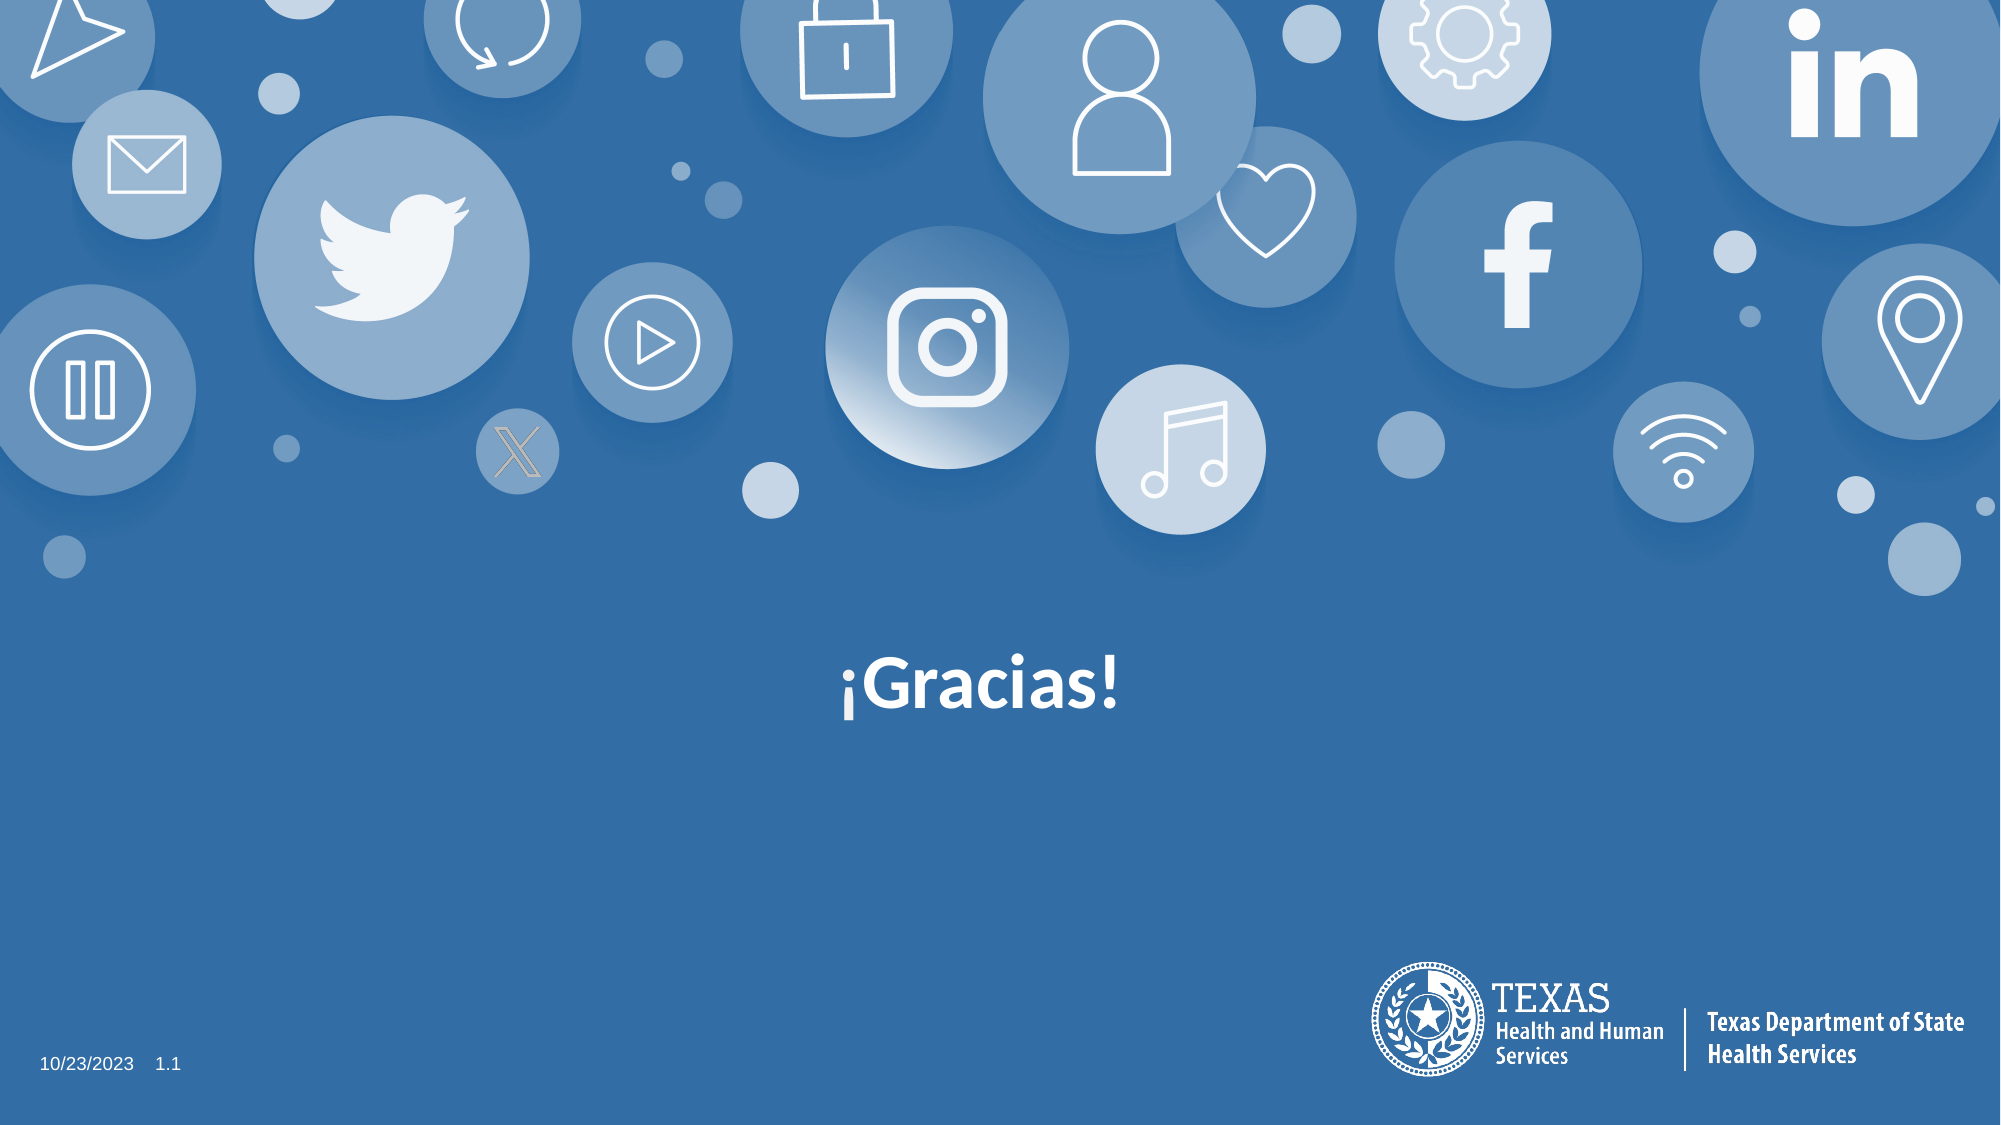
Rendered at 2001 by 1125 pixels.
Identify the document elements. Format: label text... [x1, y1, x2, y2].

text_box 10/23/2023 1.1 [24, 1044, 197, 1082]
picture [0, 0, 2001, 1125]
title ¡Gracias! [836, 630, 1164, 727]
